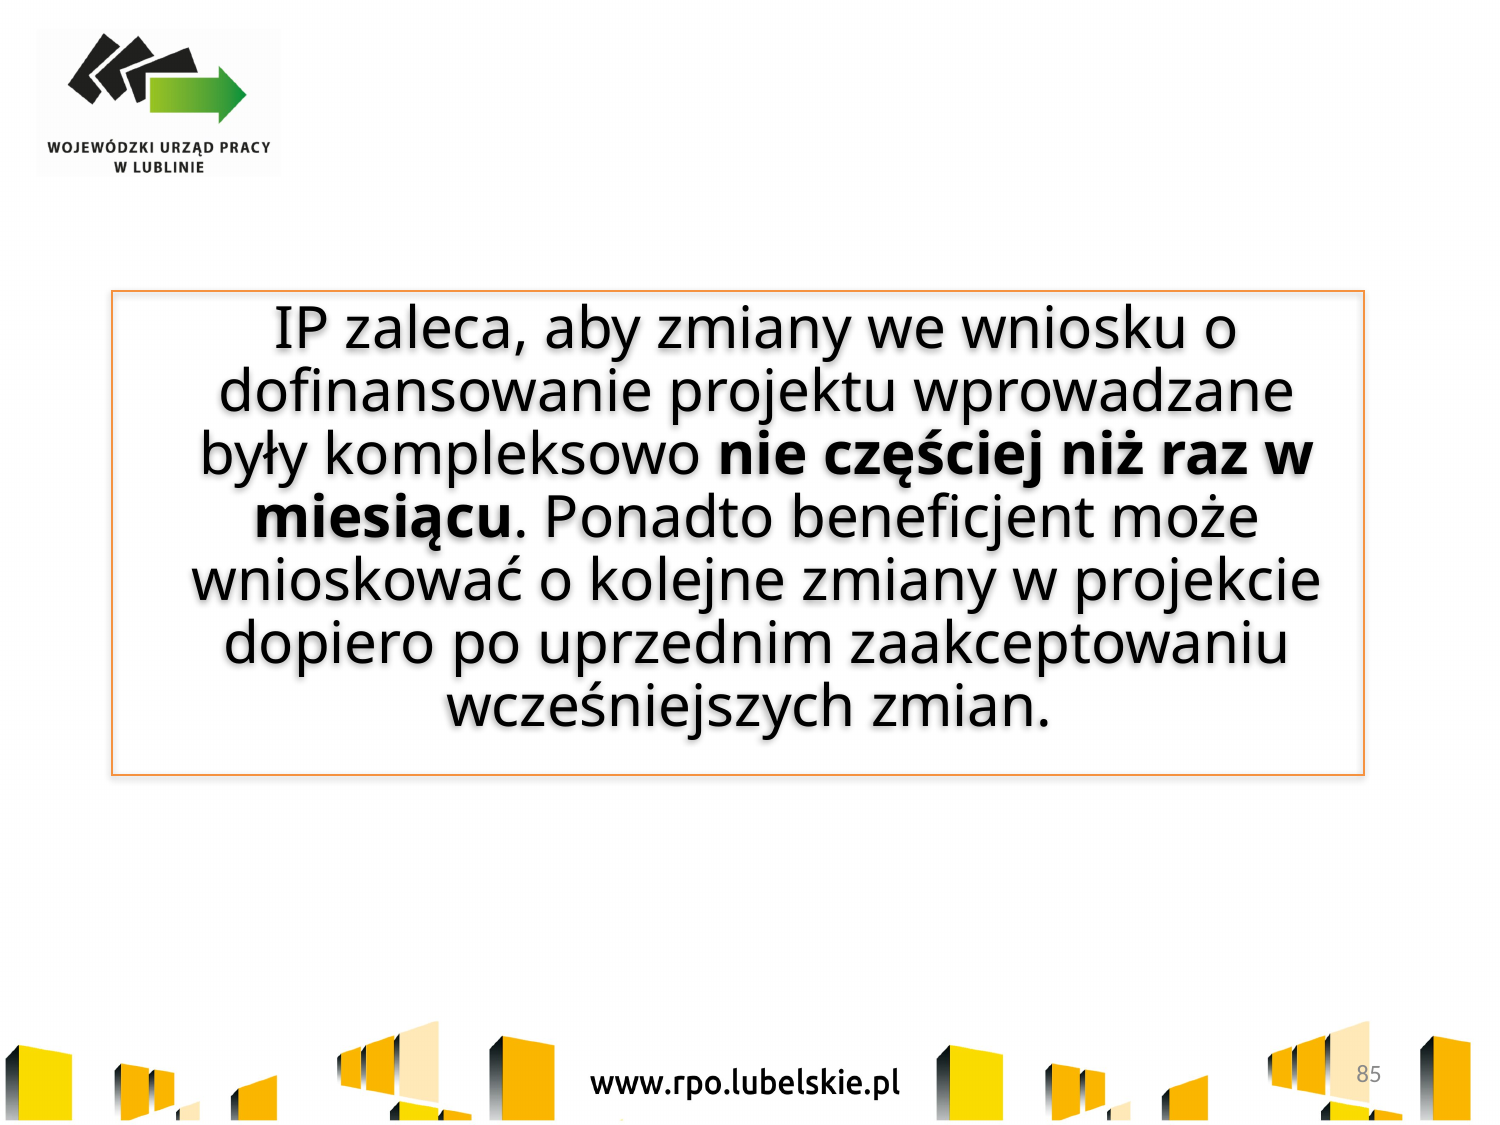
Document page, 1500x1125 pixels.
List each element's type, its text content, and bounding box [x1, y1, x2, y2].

slide_number 85 [1059, 1042, 1397, 1103]
picture [0, 0, 1500, 1125]
list IP zaleca, aby zmiany we wniosku o dofinansowanie projektu wprowadzane były kompleksowo nie częściej niż raz w miesiącu. Ponadto beneficjent może wnioskować o kolejne zmiany w projekcie dopiero po uprzednim zaakceptowaniu wcześniejszych zmian. [111, 290, 1365, 776]
